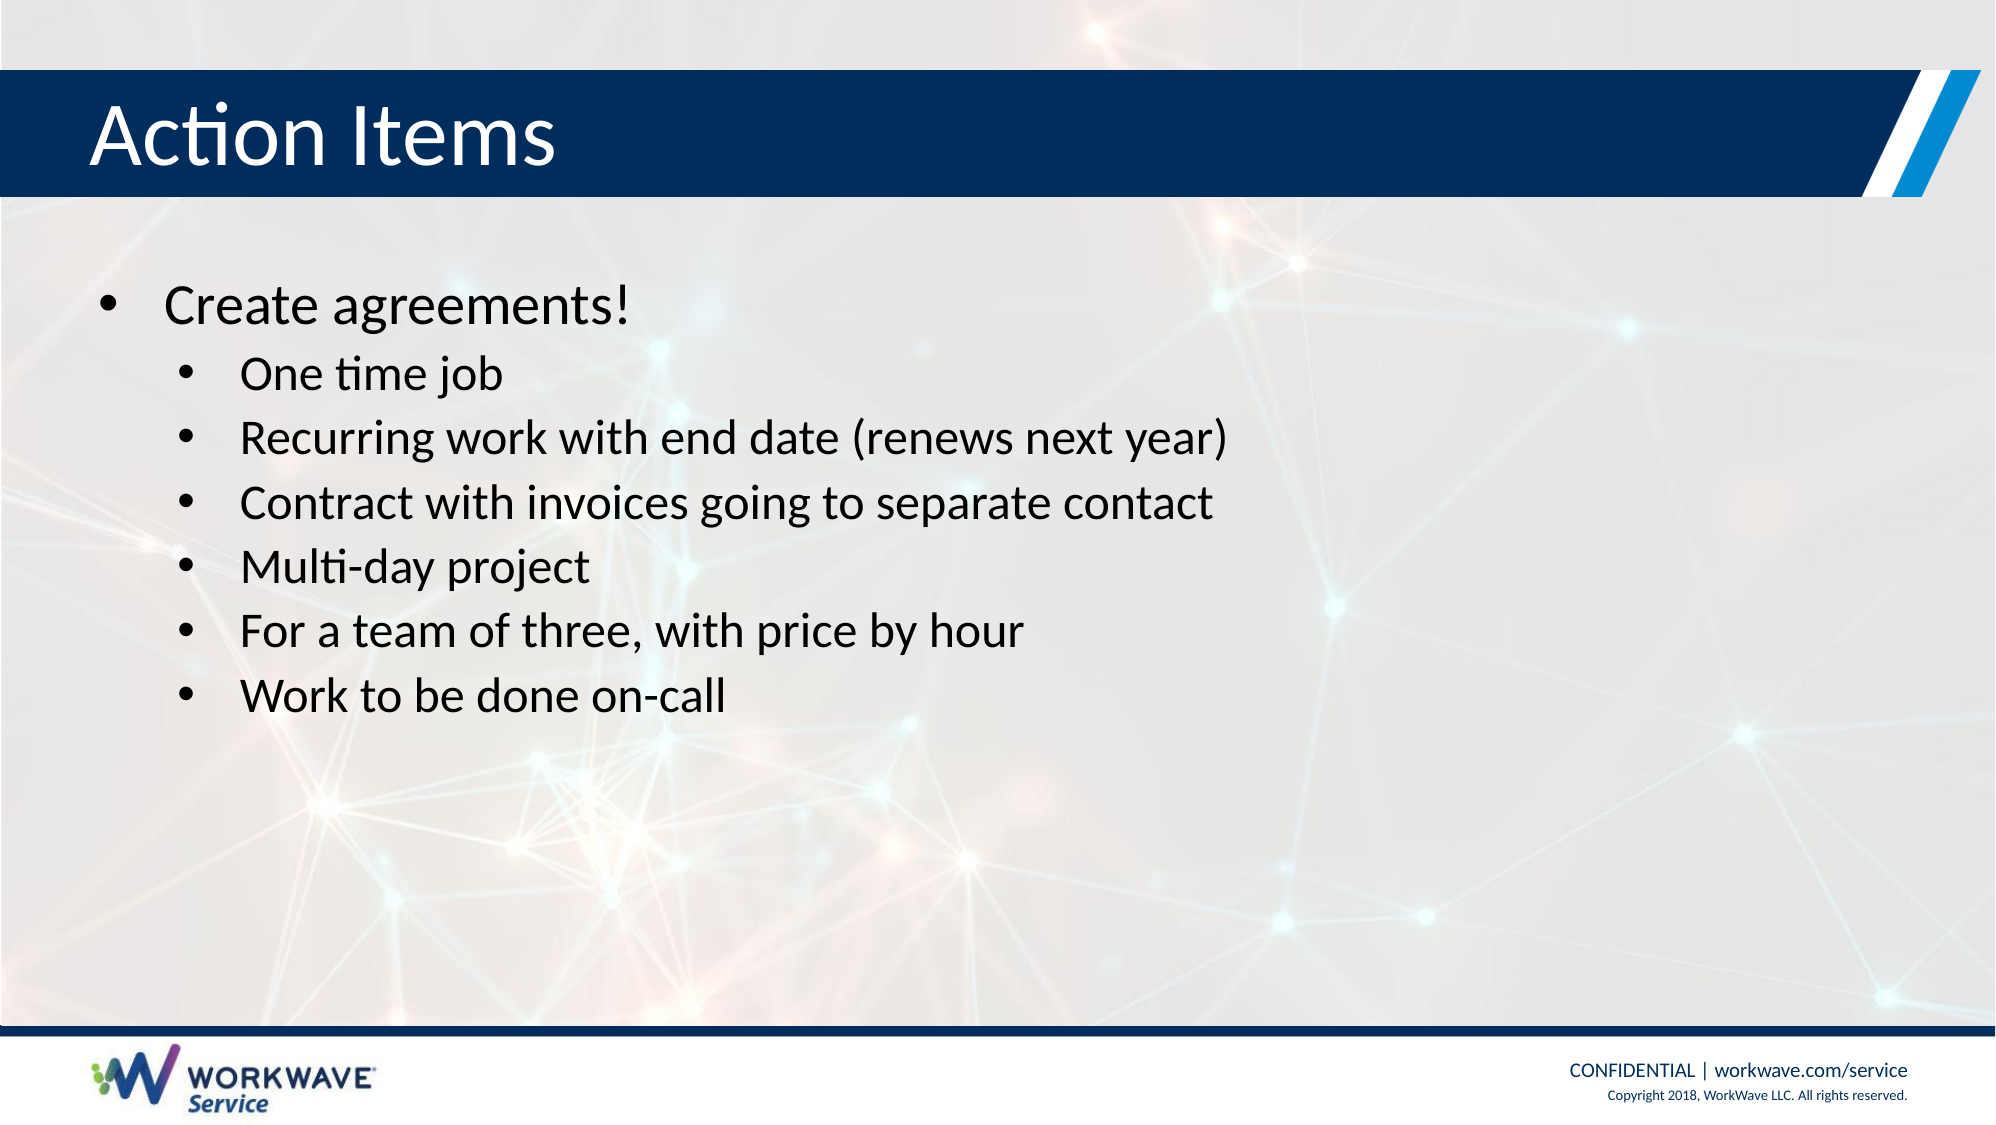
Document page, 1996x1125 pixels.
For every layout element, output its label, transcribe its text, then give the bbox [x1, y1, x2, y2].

list Create agreements! One time job Recurring work with end date (renews next year) Contract with invoices going to separate contact Multi-day project For a team of three, with price by hour Work to be done on-call [74, 258, 1923, 973]
title Action Items [74, 61, 1923, 211]
picture [0, 0, 1996, 1125]
